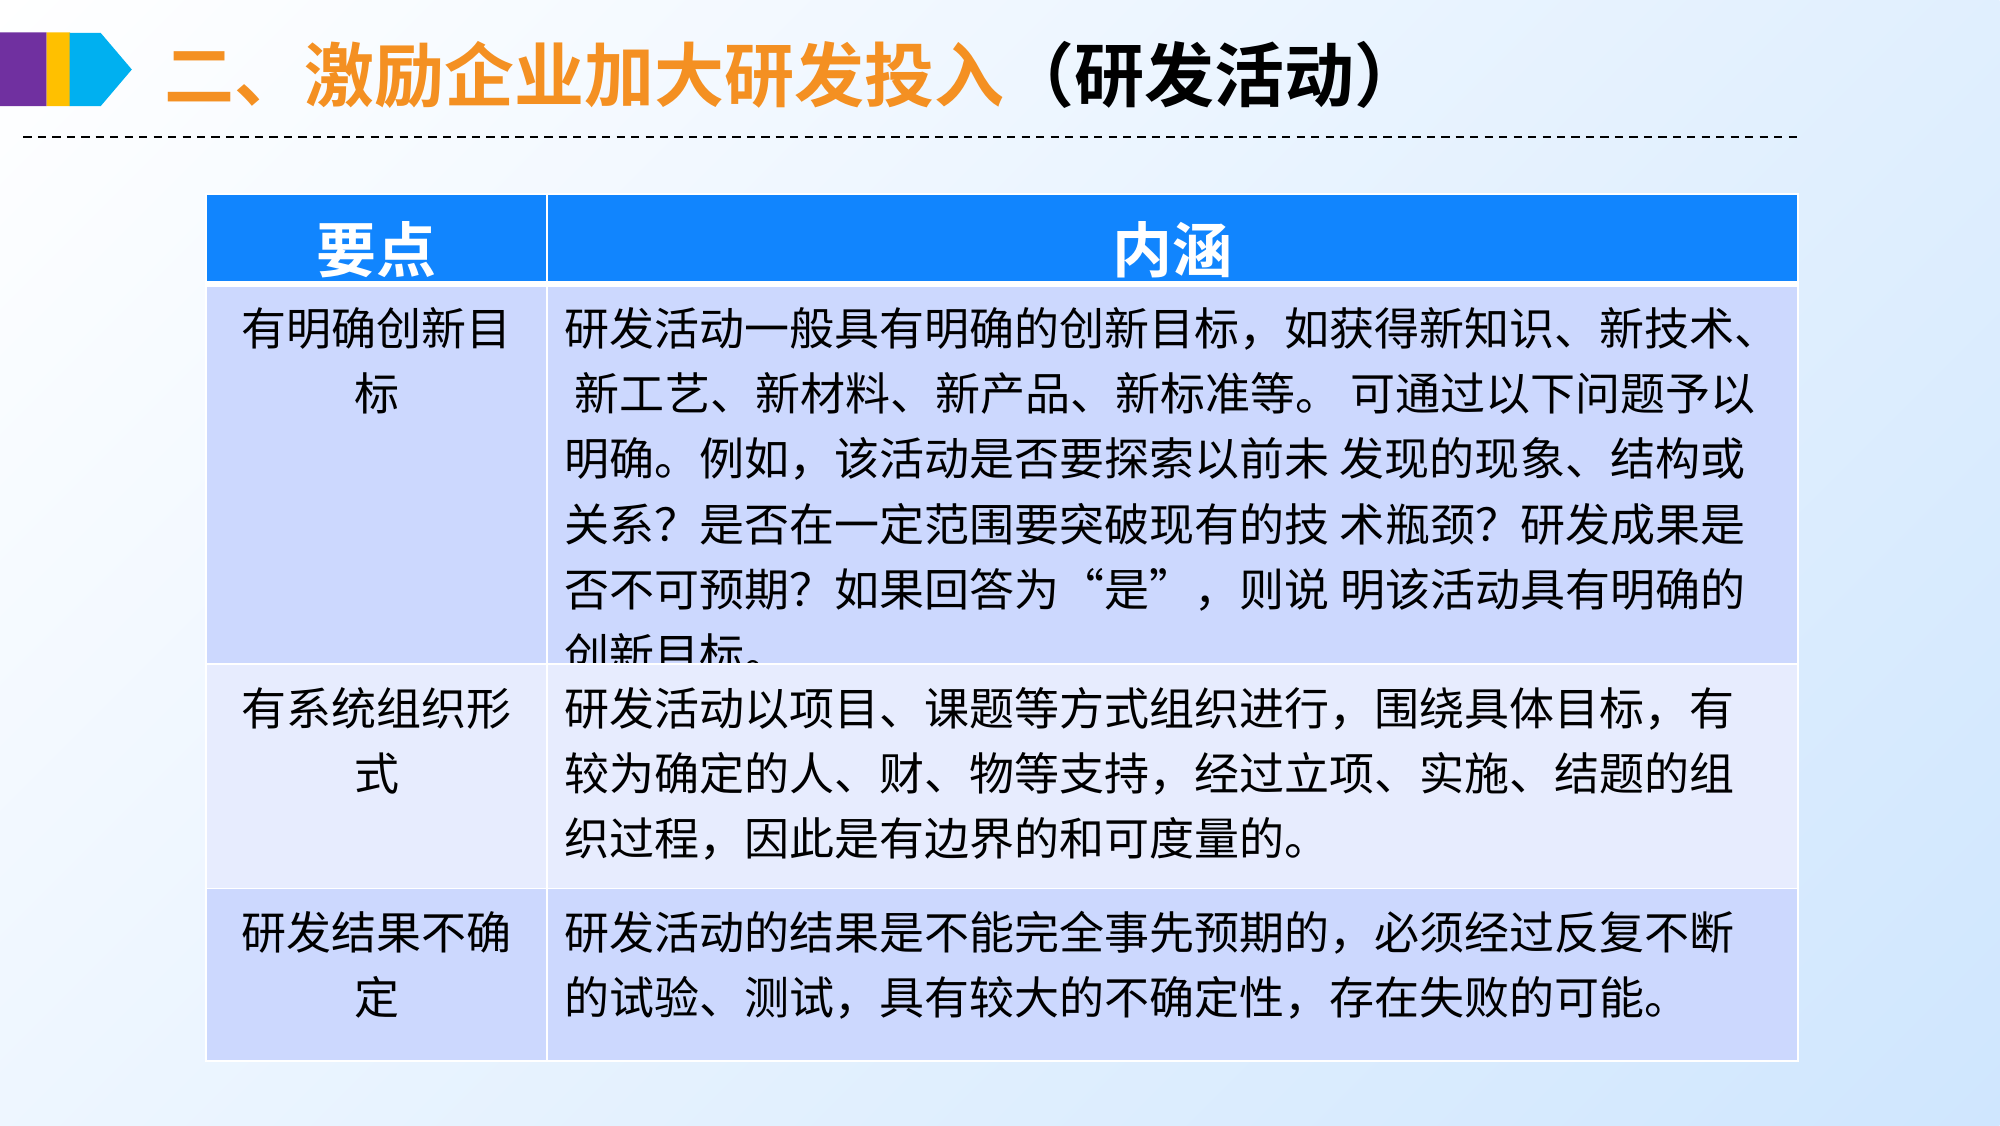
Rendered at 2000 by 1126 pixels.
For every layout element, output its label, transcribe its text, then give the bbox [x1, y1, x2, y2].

table_cell 有明确创新目标 [207, 287, 546, 663]
table_header 内涵 [548, 195, 1797, 281]
table_cell 研发活动的结果是不能完全事先预期的，必须经过反复不断 的试验、测试，具有较大的不确定性，存在失败的可能。 [548, 889, 1797, 1060]
text_box [0, 32, 46, 107]
text_box [46, 32, 68, 107]
table_cell 研发结果不确定 [207, 889, 546, 1060]
table_cell 研发活动以项目、课题等方式组织进行，围绕具体目标，有 较为确定的人、财、物等支持，经过立项、实施、结题的组 织过程，因此是有边界的和可度量的。 [548, 665, 1797, 888]
text_box [68, 31, 134, 108]
table_cell 研发活动一般具有明确的创新目标，如获得新知识、新技术、 新工艺、新材料、新产品、新标准等。 可通过以下问题予以明确。例如，该活动是否要探索以前未 发现的现象、结构或关系？是否在一定范围要突破现有的技 术瓶颈？研发成果是否不可预期？如果回答为“是”，则说 明该活动具有明确的创新目标。 [548, 287, 1797, 663]
text_box 二、激励企业加大研发投入（研发活动） [149, 23, 2000, 207]
table_cell 有系统组织形式 [207, 665, 546, 888]
table_header 要点 [207, 195, 546, 281]
